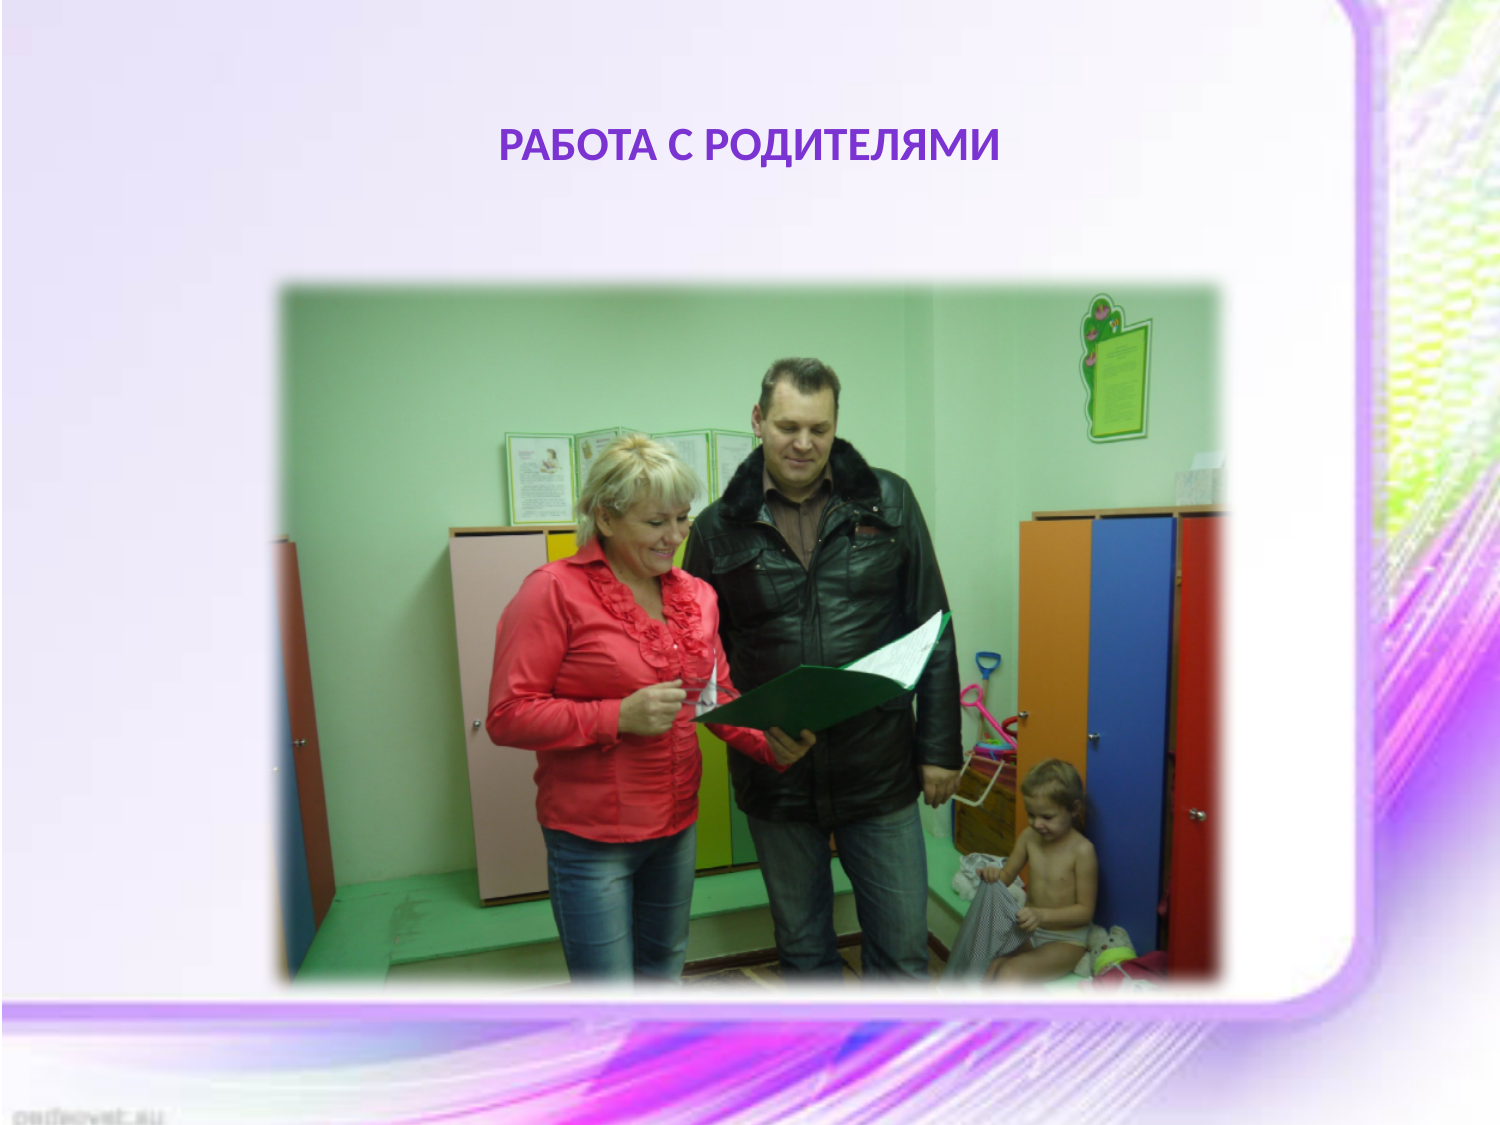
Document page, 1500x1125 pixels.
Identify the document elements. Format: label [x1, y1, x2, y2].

picture [2, 0, 1500, 1125]
list [262, 267, 1238, 1000]
